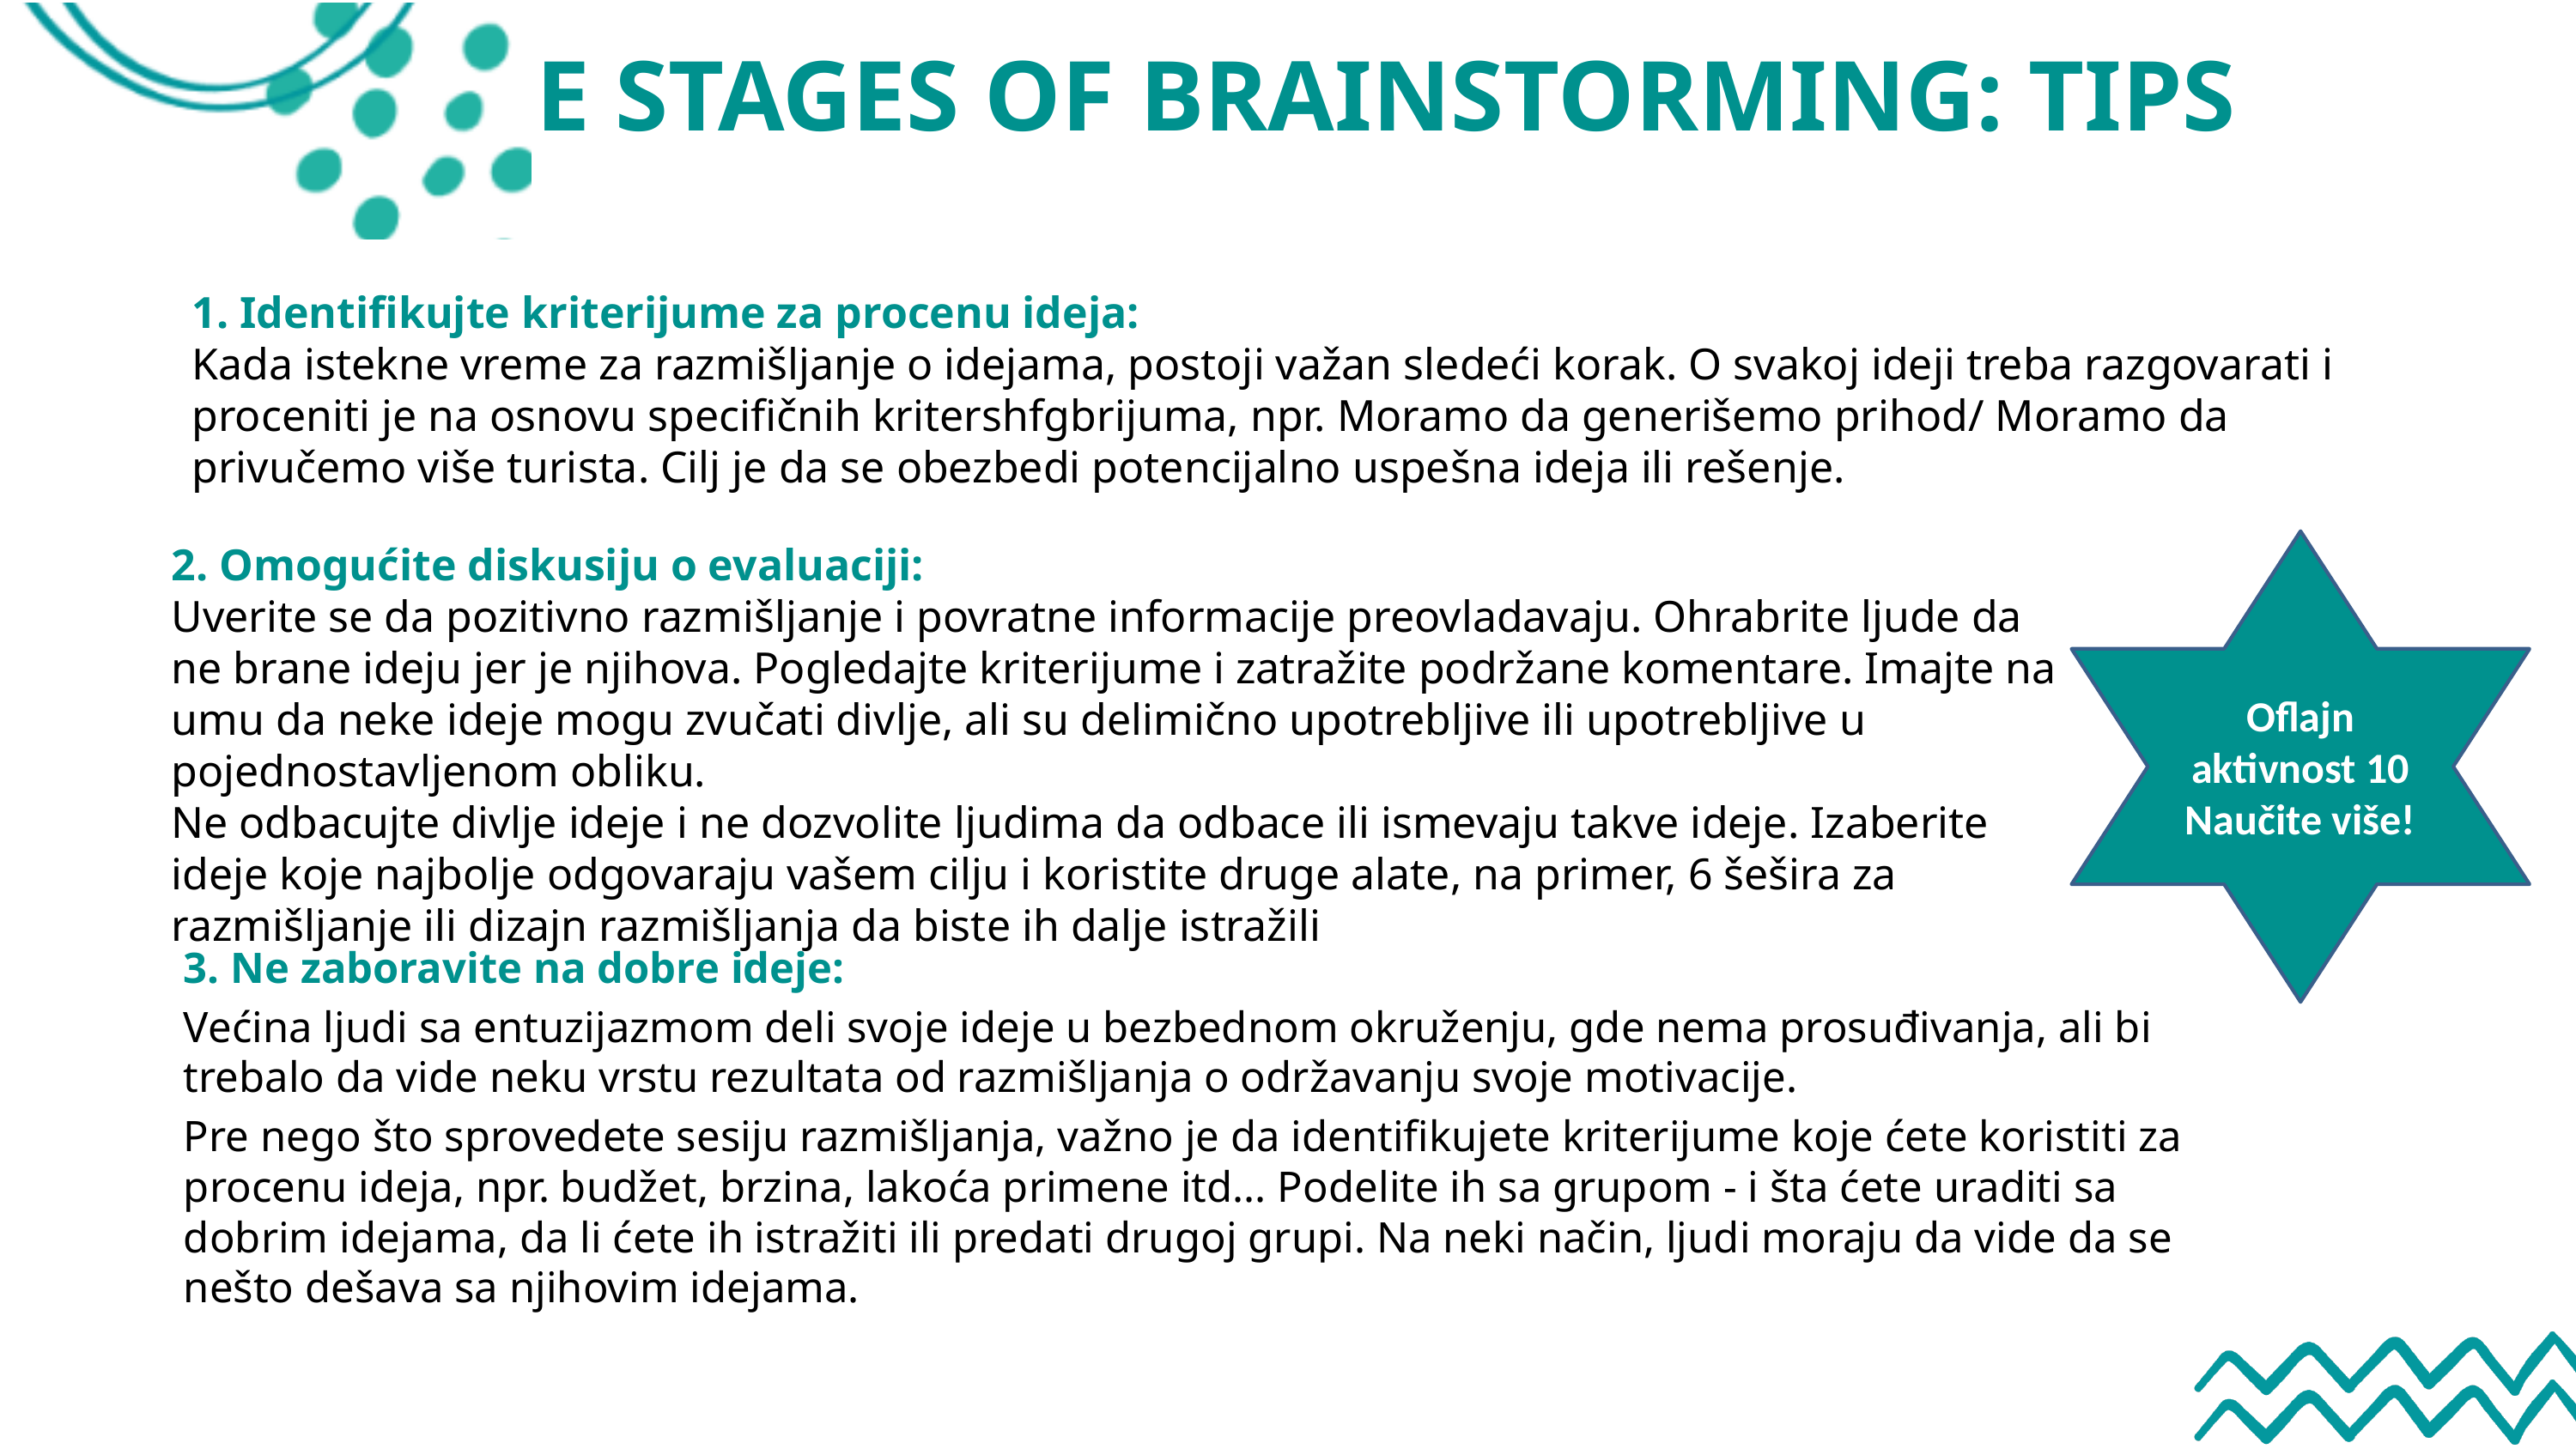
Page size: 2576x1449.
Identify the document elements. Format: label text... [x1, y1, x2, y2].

text_box 1. Identifikujte kriterijume za procenu ideja: Kada istekne vreme za razmišljanje o idejama, postoji važan sledeći korak. O svakoj ideji treba razgovarati i proceniti je na osnovu specifičnih kritershfgbrijuma, npr. Moramo da generišemo prihod/ Moramo da privučemo više turista. Cilj je da se obezbedi potencijalno uspešna ideja ili rešenje. [179, 279, 2417, 499]
title THE STAGES OF BRAINSTORMING: TIPS [372, 0, 2361, 185]
list 3. Ne zaboravite na dobre ideje: Većina ljudi sa entuzijazmom deli svoje ideje u bezbednom okruženju, gde nema prosuđivanja, ali bi trebalo da vide neku vrstu rezultata od razmišljanja o održavanju svoje motivacije. Pre nego što sprovedete sesiju razmišljanja, važno je da identifikujete kriterijume koje ćete koristiti za procenu ideja, npr. budžet, brzina, lakoća primene itd... Podelite ih sa grupom - i šta ćete uraditi sa dobrim idejama, da li ćete ih istražiti ili predati drugoj grupi. Na neki način, ljudi moraju da vide da se nešto dešava sa njihovim idejama. [171, 935, 2270, 1319]
text_box Oflajn aktivnost 10 Naučite više! [2069, 529, 2531, 1004]
text_box 2. Omogućite diskusiju o evaluaciji: Uverite se da pozitivno razmišljanje i povratne informacije preovladavaju. Ohrabrite ljude da ne brane ideju jer je njihova. Pogledajte kriterijume i zatražite podržane komentare. Imajte na umu da neke ideje mogu zvučati divlje, ali su delimično upotrebljive ili upotrebljive u pojednostavljenom obliku. Ne odbacujte divlje ideje i ne dozvolite ljudima da odbace ili ismevaju takve ideje. Izaberite ideje koje najbolje odgovaraju vašem cilju i koristite druge alate, na primer, 6 šešira za razmišljanje ili dizajn razmišljanja da biste ih dalje istražili [158, 530, 2095, 956]
picture [0, 0, 532, 403]
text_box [2189, 1331, 2576, 1446]
